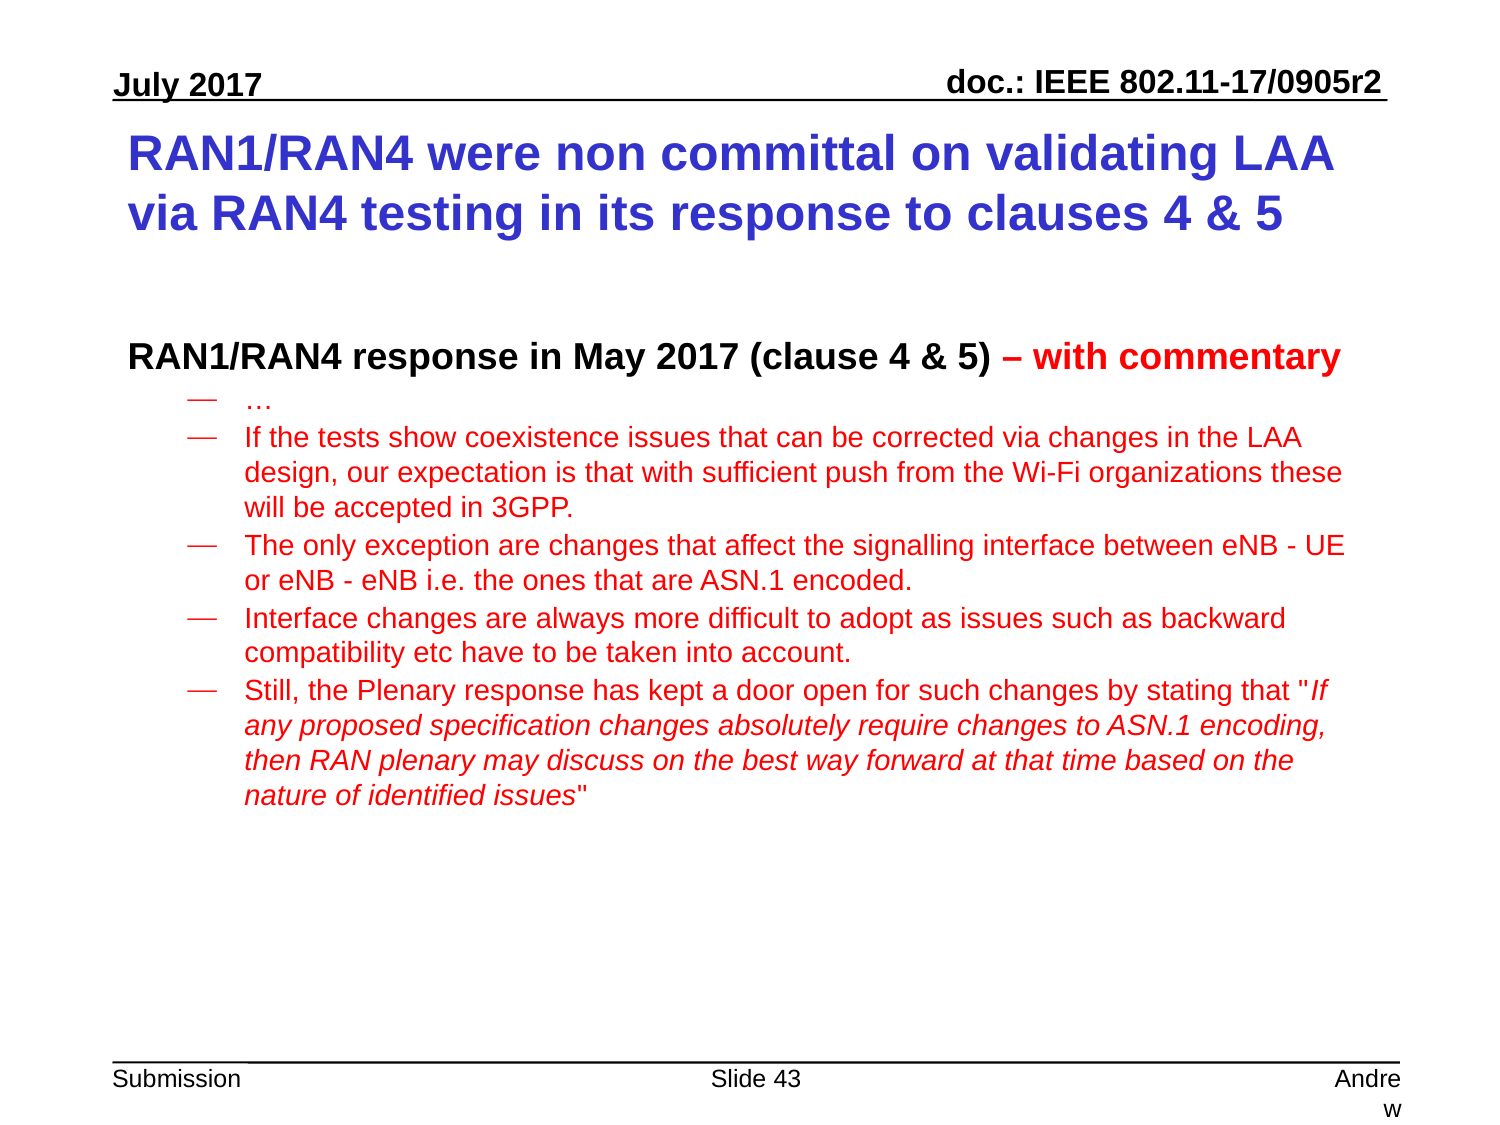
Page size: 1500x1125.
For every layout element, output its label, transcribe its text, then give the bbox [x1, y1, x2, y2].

slide_number Slide 43 [709, 1061, 803, 1093]
footer Andrew Myles, Cisco [1320, 1061, 1402, 1093]
title RAN1/RAN4 were non committal on validating LAA via RAN4 testing in its response to clauses 4 & 5 [112, 112, 1388, 288]
list RAN1/RAN4 response in May 2017 (clause 4 & 5) – with commentary … If the tests show coexistence issues that can be corrected via changes in the LAA design, our expectation is that with sufficient push from the Wi-Fi organizations these will be accepted in 3GPP. The only exception are changes that affect the signalling interface between eNB - UE or eNB - eNB i.e. the ones that are ASN.1 encoded. Interface changes are always more difficult to adopt as issues such as backward compatibility etc have to be taken into account. Still, the Plenary response has kept a door open for such changes by stating that "If any proposed specification changes absolutely require changes to ASN.1 encoding, then RAN plenary may discuss on the best way forward at that time based on the nature of identified issues" [112, 324, 1388, 1000]
